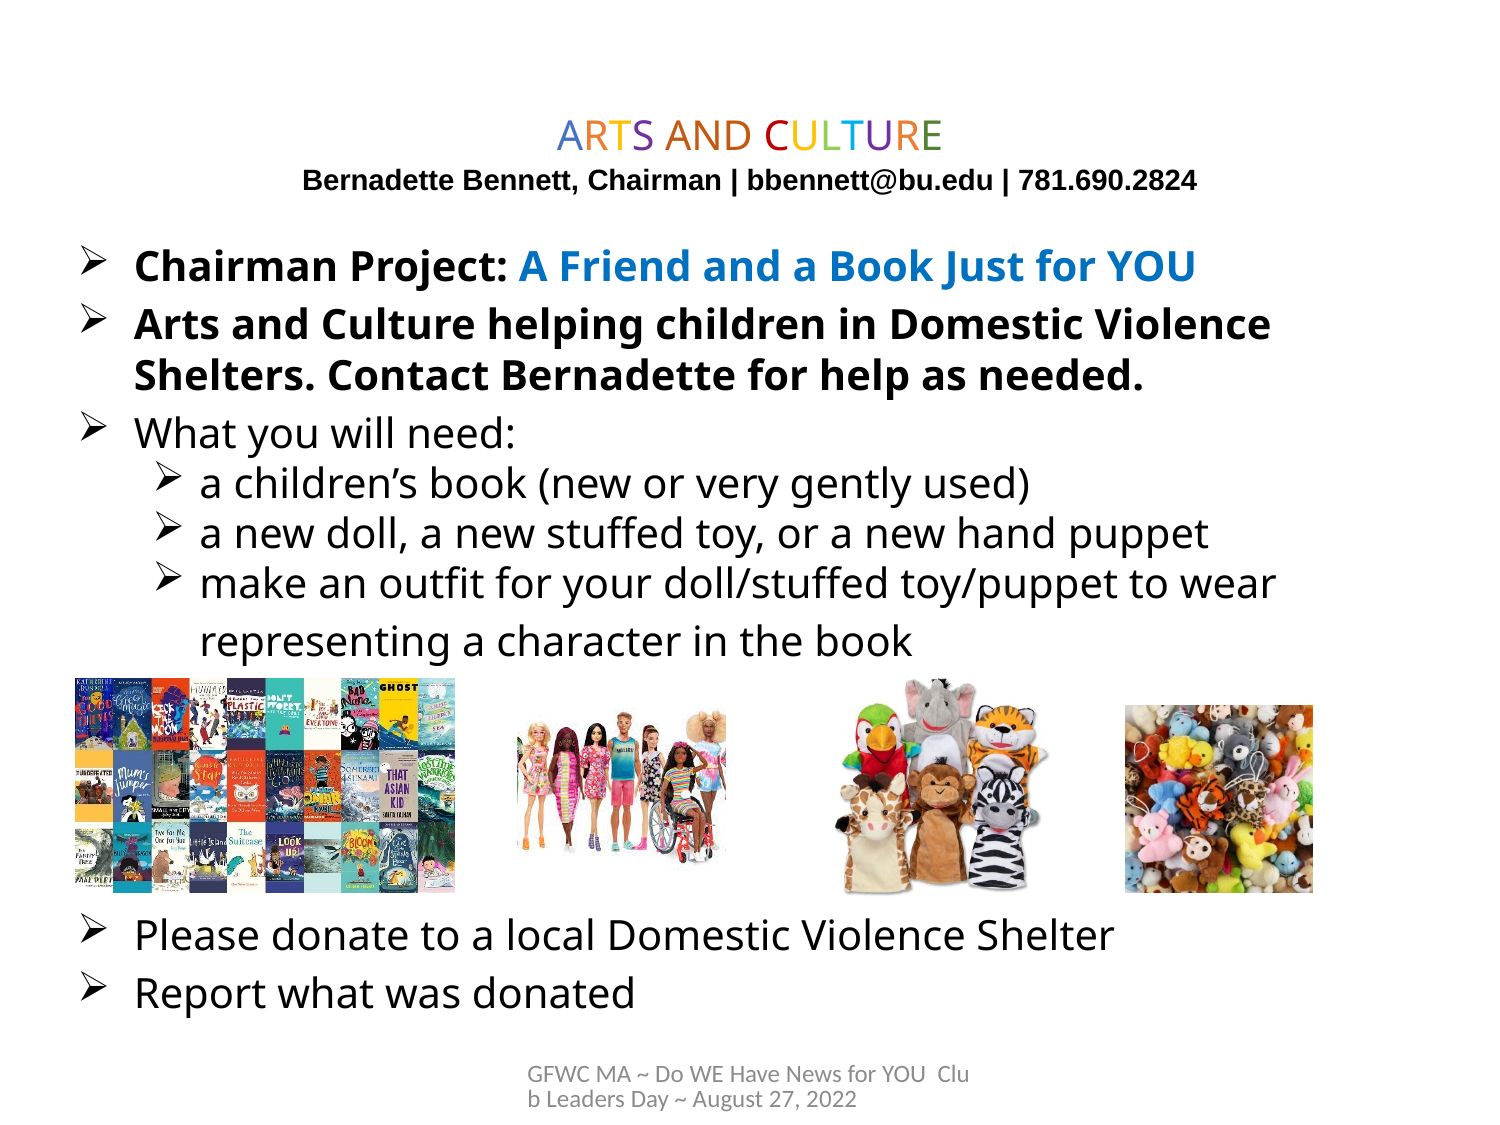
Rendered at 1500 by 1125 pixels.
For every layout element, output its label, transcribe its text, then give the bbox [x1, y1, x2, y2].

picture [1124, 704, 1313, 893]
list Chairman Project: A Friend and a Book Just for YOU Arts and Culture helping children in Domestic Violence Shelters. Contact Bernadette for help as needed. What you will need: a children’s book (new or very gently used) a new doll, a new stuffed toy, or a new hand puppet make an outfit for your doll/stuffed toy/puppet to wear representing a character in the book Please donate to a local Domestic Violence Shelter Report what was donated [62, 232, 1450, 1005]
picture [811, 662, 1062, 912]
footer GFWC MA ~ Do WE Have News for YOU Club Leaders Day ~ August 27, 2022 [512, 1042, 988, 1103]
picture [517, 678, 726, 887]
title ARTS AND CULTURE Bernadette Bennett, Chairman | bbennett@bu.edu | 781.690.2824 [75, 45, 1425, 232]
picture [74, 678, 456, 893]
